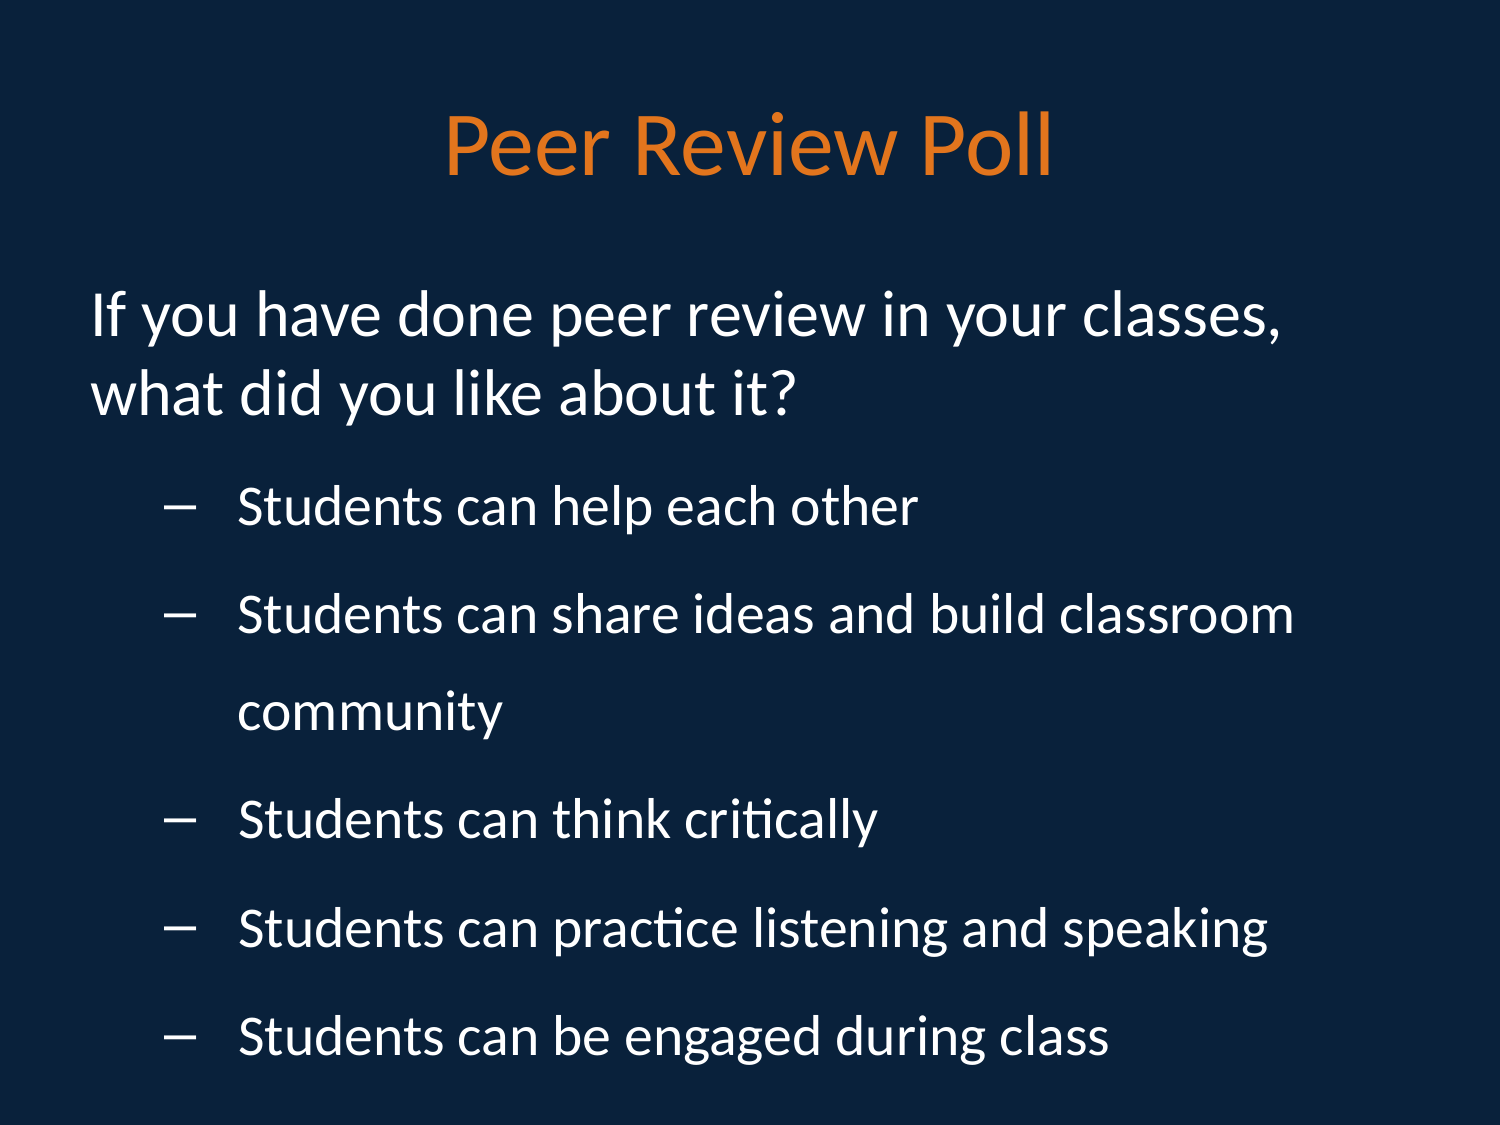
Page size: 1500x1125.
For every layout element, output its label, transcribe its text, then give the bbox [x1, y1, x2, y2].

title Peer Review Poll [75, 45, 1425, 233]
list If you have done peer review in your classes, what did you like about it? Students can help each other Students can share ideas and build classroom community Students can think critically Students can practice listening and speaking Students can be engaged during class [75, 262, 1425, 1075]
